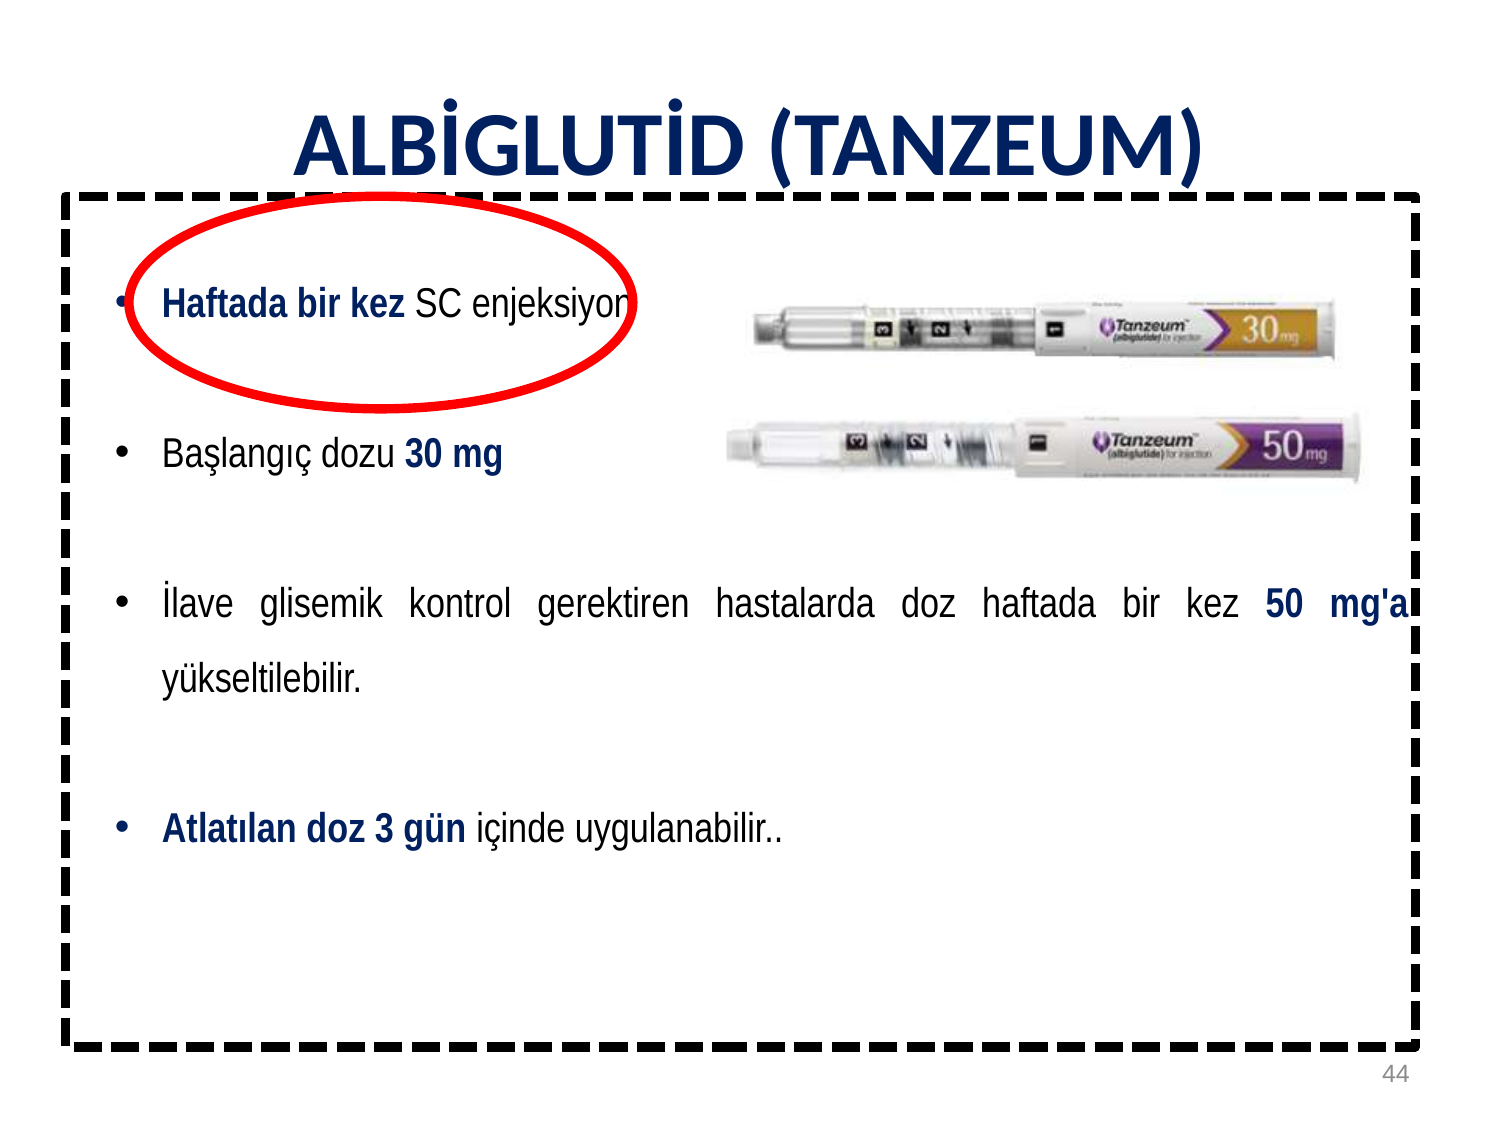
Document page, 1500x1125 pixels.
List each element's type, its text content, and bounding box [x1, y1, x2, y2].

text_box [128, 196, 633, 409]
text_box Haftada bir kez SC enjeksiyon Başlangıç dozu 30 mg İlave glisemik kontrol gerektiren hastalarda doz haftada bir kez 50 mg'a yükseltilebilir. Atlatılan doz 3 gün içinde uygulanabilir.. [1416, 243, 1424, 859]
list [726, 245, 1407, 533]
text_box [65, 196, 1416, 1047]
title ALBİGLUTİD (TANZEUM) [75, 45, 1425, 233]
slide_number 44 [1074, 1042, 1425, 1103]
